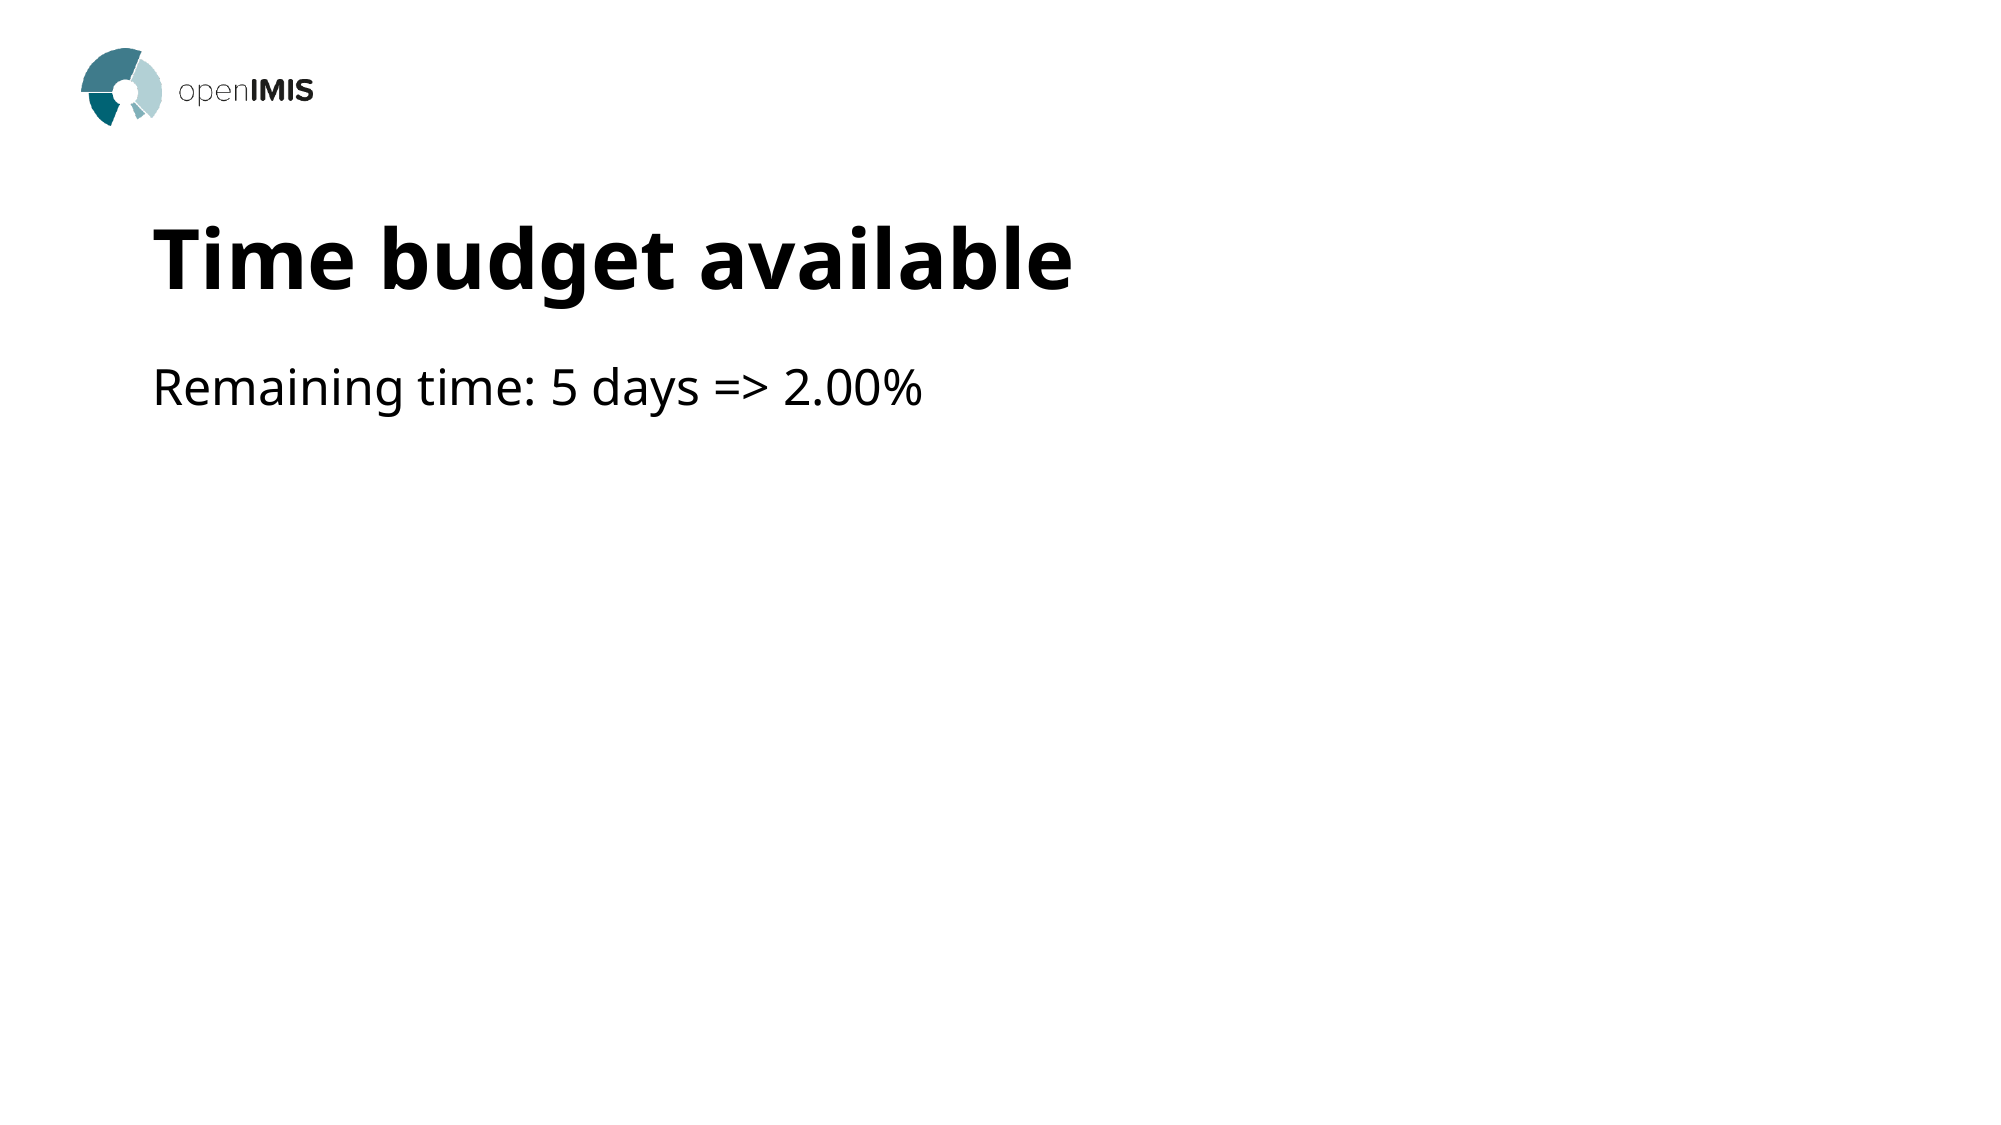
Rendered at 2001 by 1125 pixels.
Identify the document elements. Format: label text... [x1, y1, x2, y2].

title Time budget available [137, 185, 1863, 340]
picture [81, 48, 313, 126]
list Remaining time: 5 days => 2.00% [137, 355, 1863, 1014]
